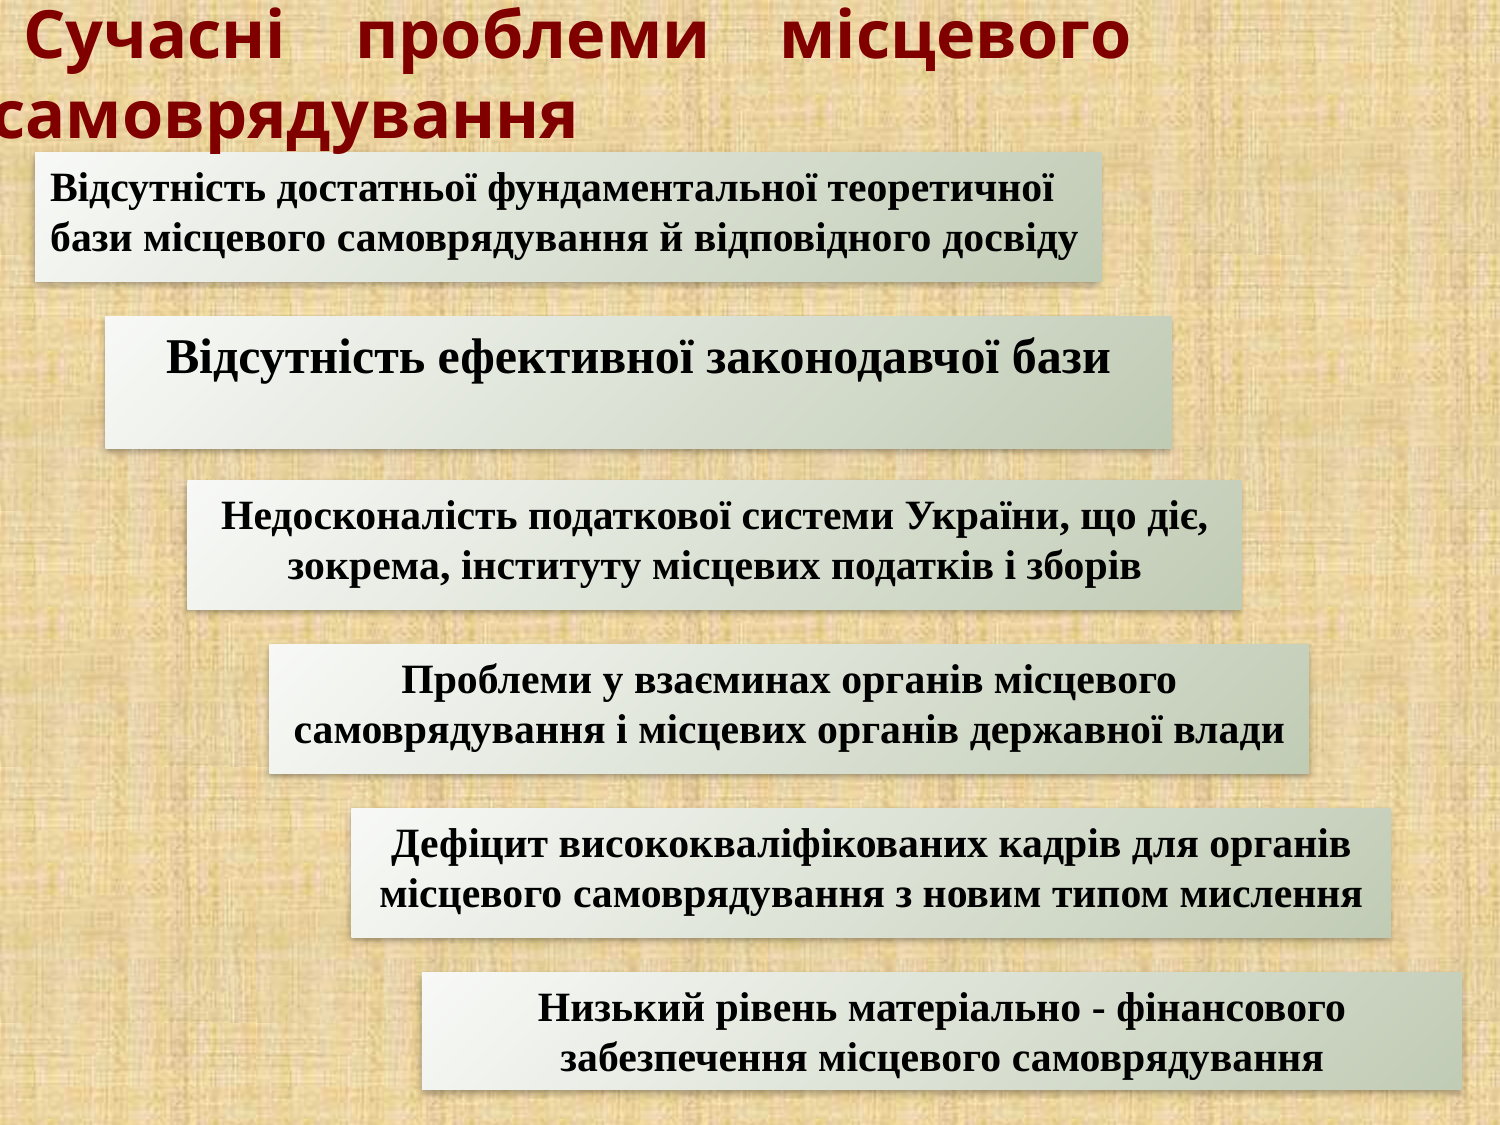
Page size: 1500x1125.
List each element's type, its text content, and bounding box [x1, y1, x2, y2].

text_box Недосконалість податкової системи України, що діє, зокрема, інституту місцевих податків і зборів [187, 480, 1243, 610]
text_box Відсутність достатньої фундаментальної теоретичної бази місцевого самоврядування й відповідного досвіду [34, 205, 1102, 282]
text_box Проблеми у взаєминах органів місцевого самоврядування і місцевих органів державної влади [269, 644, 1310, 774]
text_box Сучасні проблеми місцевого самоврядування [0, 0, 1500, 205]
text_box Низький рівень матеріально - фінансового забезпечення місцевого самоврядування [421, 972, 1463, 1090]
text_box Відсутність ефективної законодавчої бази [105, 316, 1173, 449]
text_box Дефіцит висококваліфікованих кадрів для органів місцевого самоврядування з новим типом мислення [351, 808, 1392, 938]
